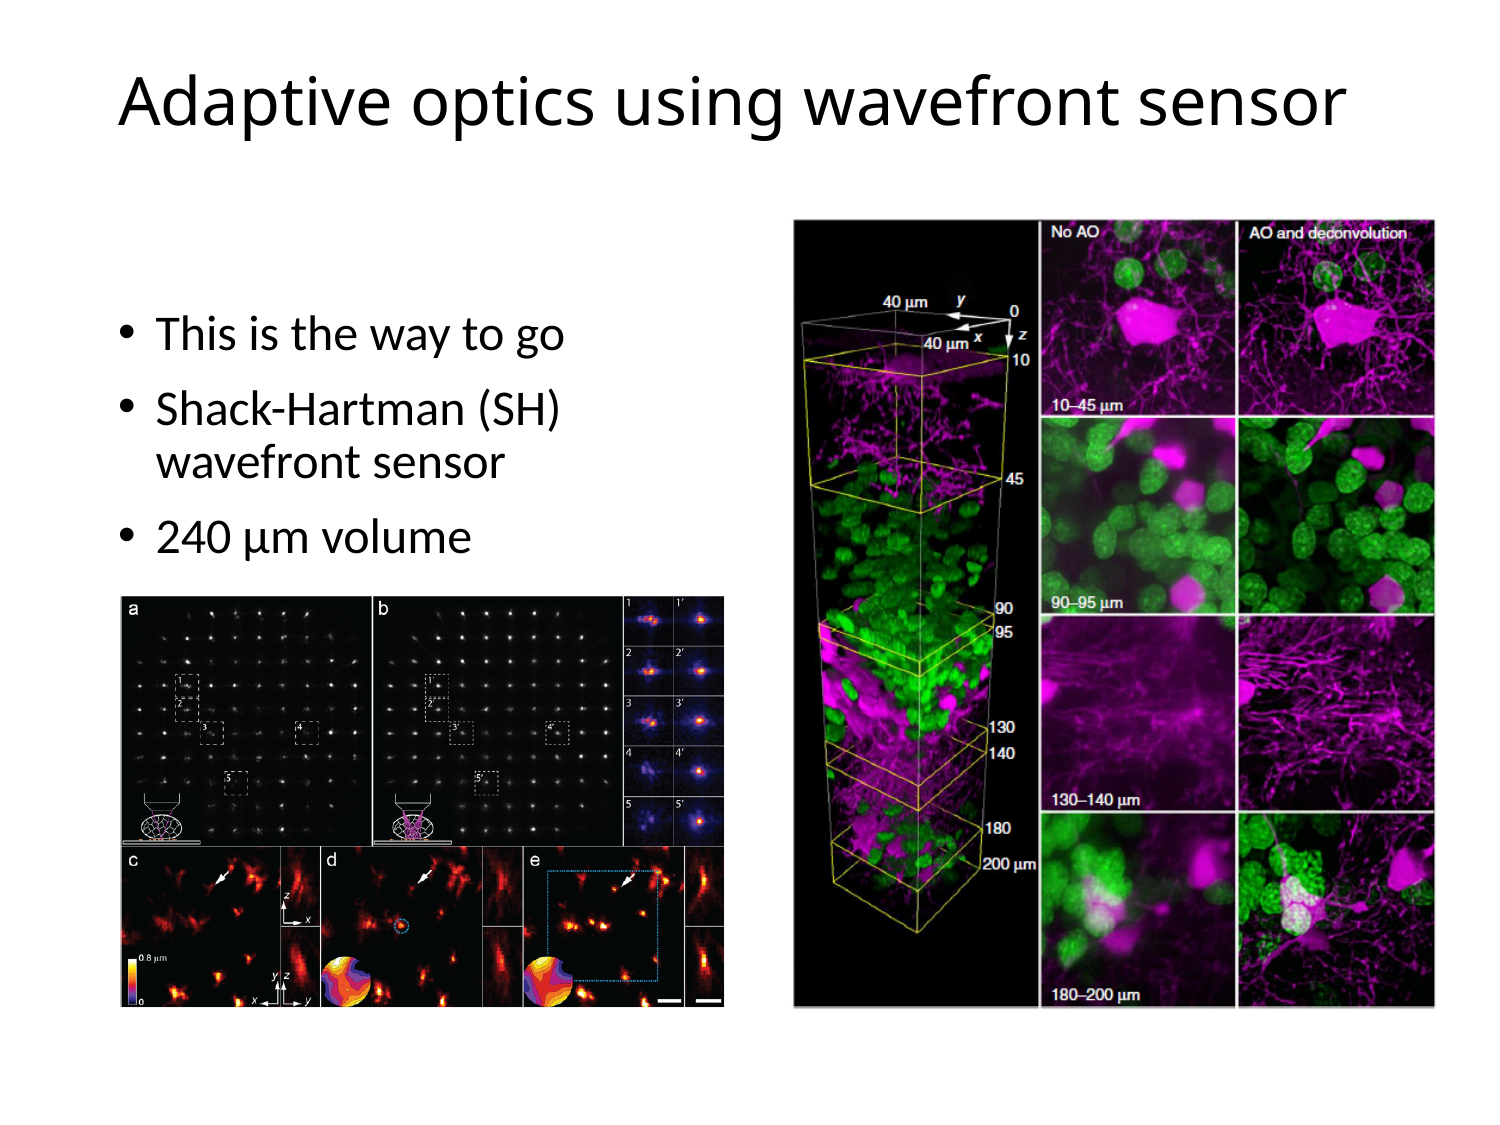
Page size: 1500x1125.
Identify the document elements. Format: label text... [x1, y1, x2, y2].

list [790, 216, 1437, 1010]
list This is the way to go Shack-Hartman (SH) wavefront sensor 240 μm volume [103, 299, 741, 1014]
title Adaptive optics using wavefront sensor [103, 59, 1397, 278]
picture [118, 594, 726, 1009]
